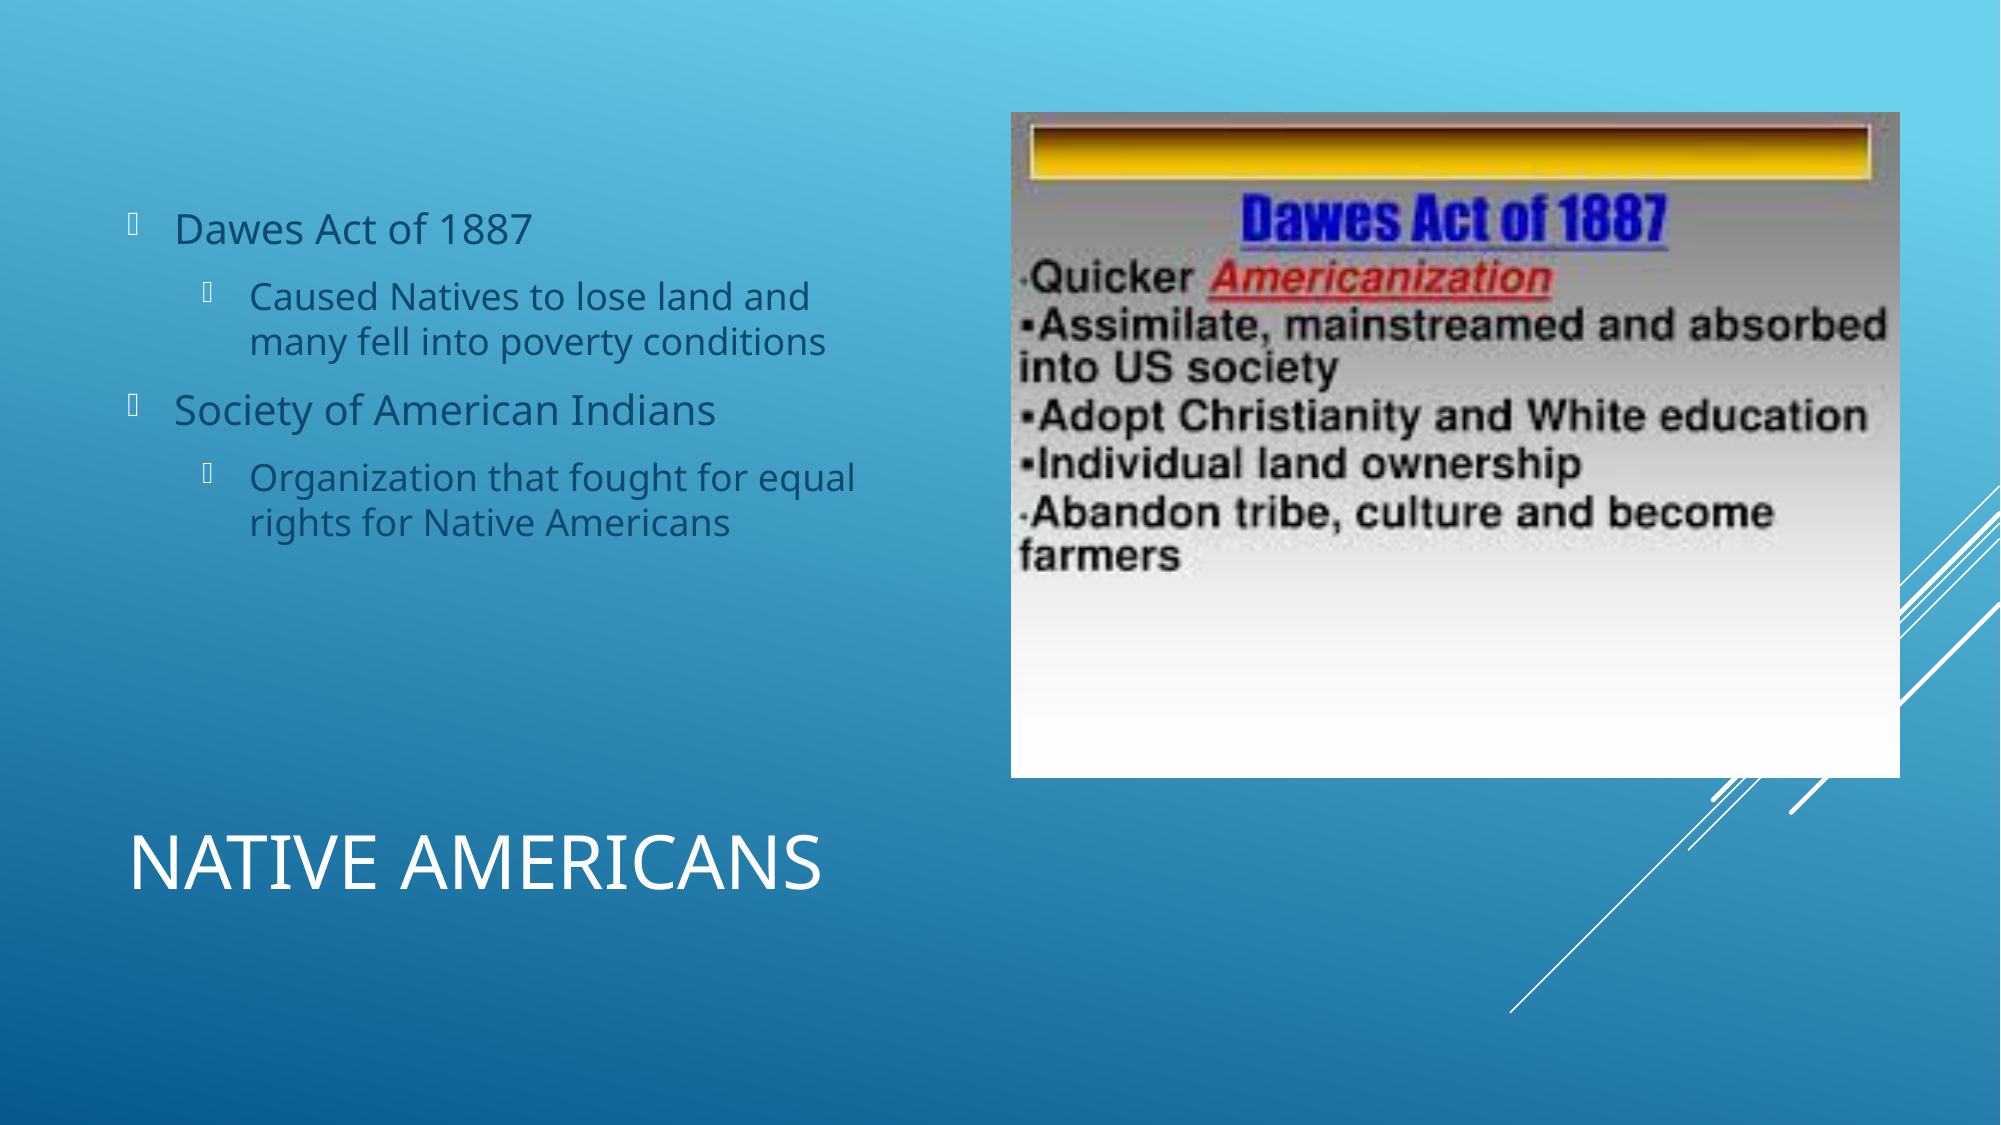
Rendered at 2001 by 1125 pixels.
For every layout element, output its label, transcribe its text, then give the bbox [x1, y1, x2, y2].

list Dawes Act of 1887 Caused Natives to lose land and many fell into poverty conditions Society of American Indians Organization that fought for equal rights for Native Americans [112, 112, 923, 706]
title Native Americans [112, 736, 1513, 984]
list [1011, 112, 1900, 778]
